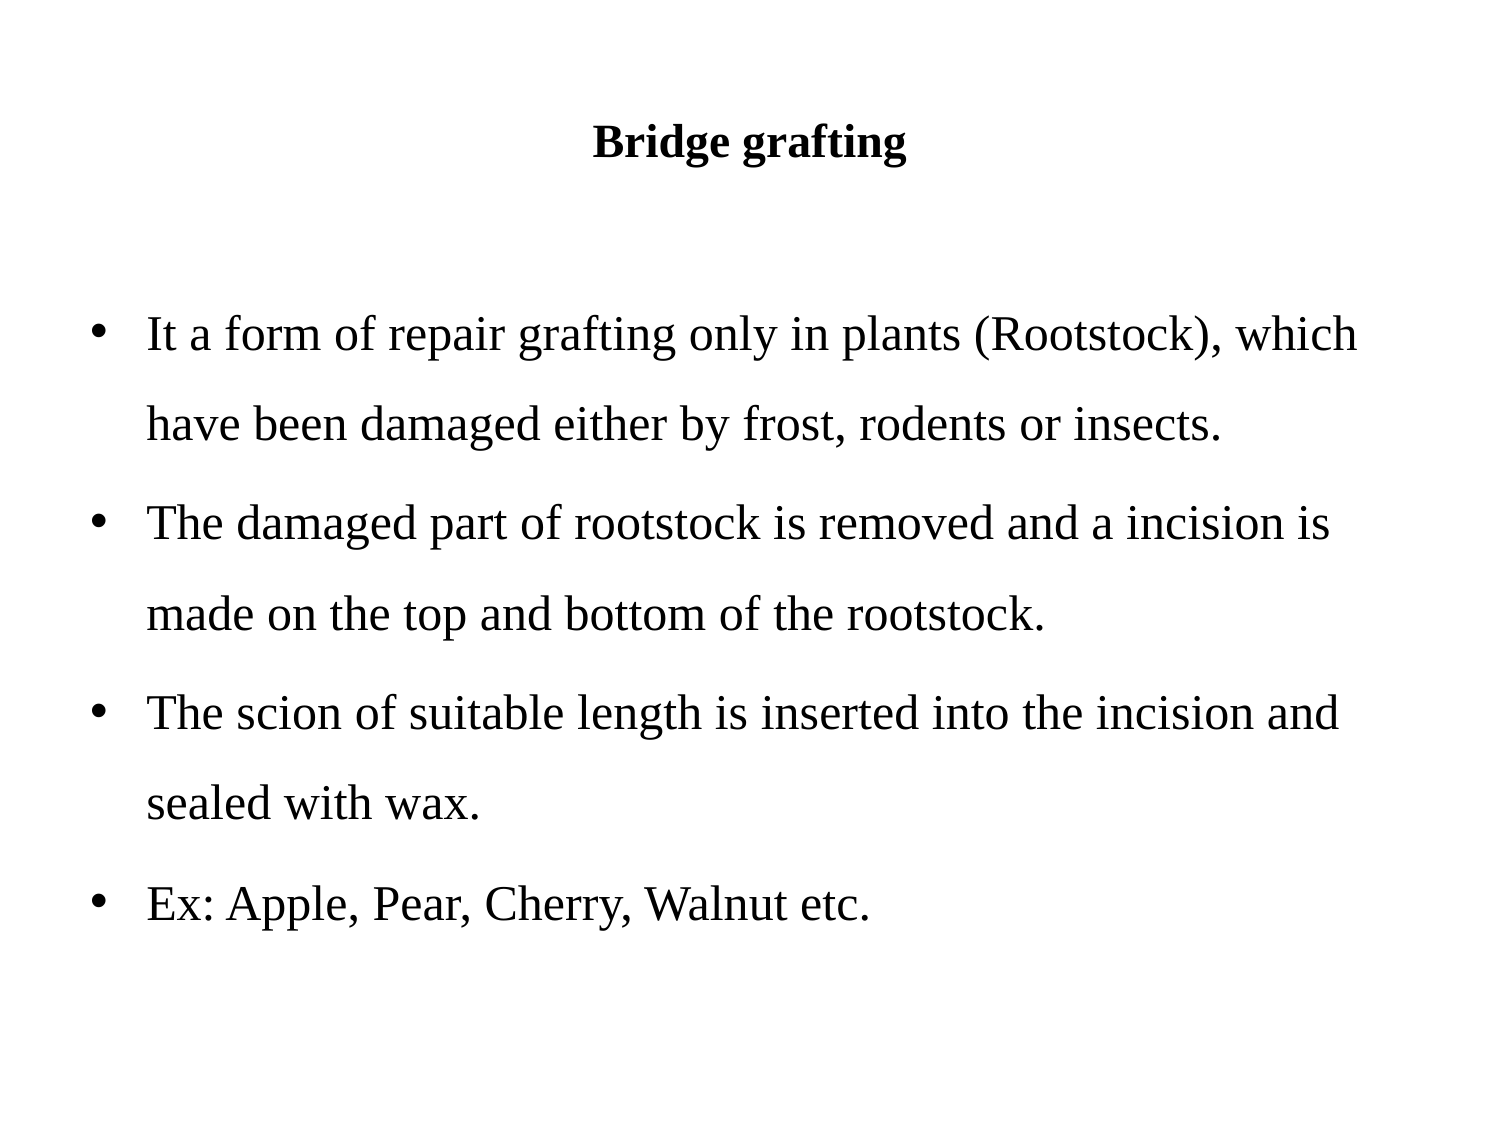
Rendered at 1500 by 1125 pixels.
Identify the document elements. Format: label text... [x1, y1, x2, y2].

list It a form of repair grafting only in plants (Rootstock), which have been damaged either by frost, rodents or insects. The damaged part of rootstock is removed and a incision is made on the top and bottom of the rootstock. The scion of suitable length is inserted into the incision and sealed with wax. Ex: Apple, Pear, Cherry, Walnut etc. [75, 262, 1425, 1005]
title Bridge grafting [75, 45, 1425, 233]
